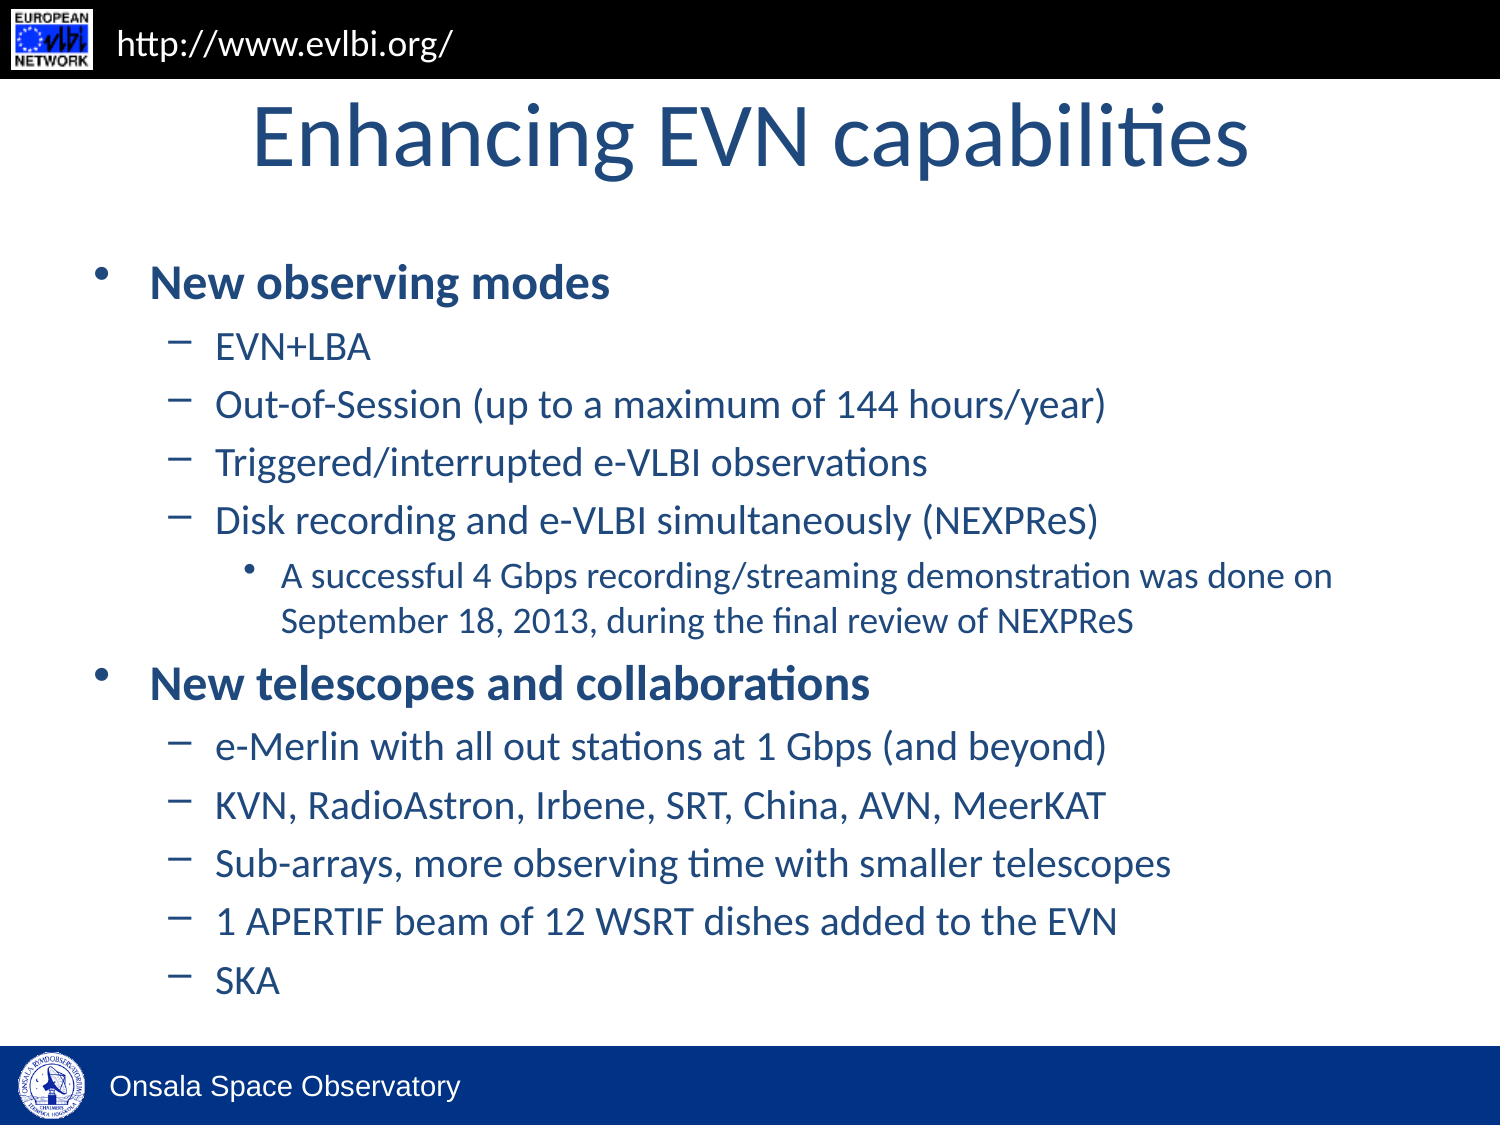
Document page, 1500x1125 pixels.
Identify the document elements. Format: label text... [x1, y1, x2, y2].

picture [18, 1052, 85, 1119]
list New observing modes EVN+LBA Out-of-Session (up to a maximum of 144 hours/year) Triggered/interrupted e-VLBI observations Disk recording and e-VLBI simultaneously (NEXPReS) A successful 4 Gbps recording/streaming demonstration was done on September 18, 2013, during the final review of NEXPReS New telescopes and collaborations e-Merlin with all out stations at 1 Gbps (and beyond) KVN, RadioAstron, Irbene, SRT, China, AVN, MeerKAT Sub-arrays, more observing time with smaller telescopes 1 APERTIF beam of 12 WSRT dishes added to the EVN SKA [78, 242, 1429, 1087]
title Enhancing EVN capabilities [76, 66, 1427, 255]
picture [11, 9, 93, 70]
